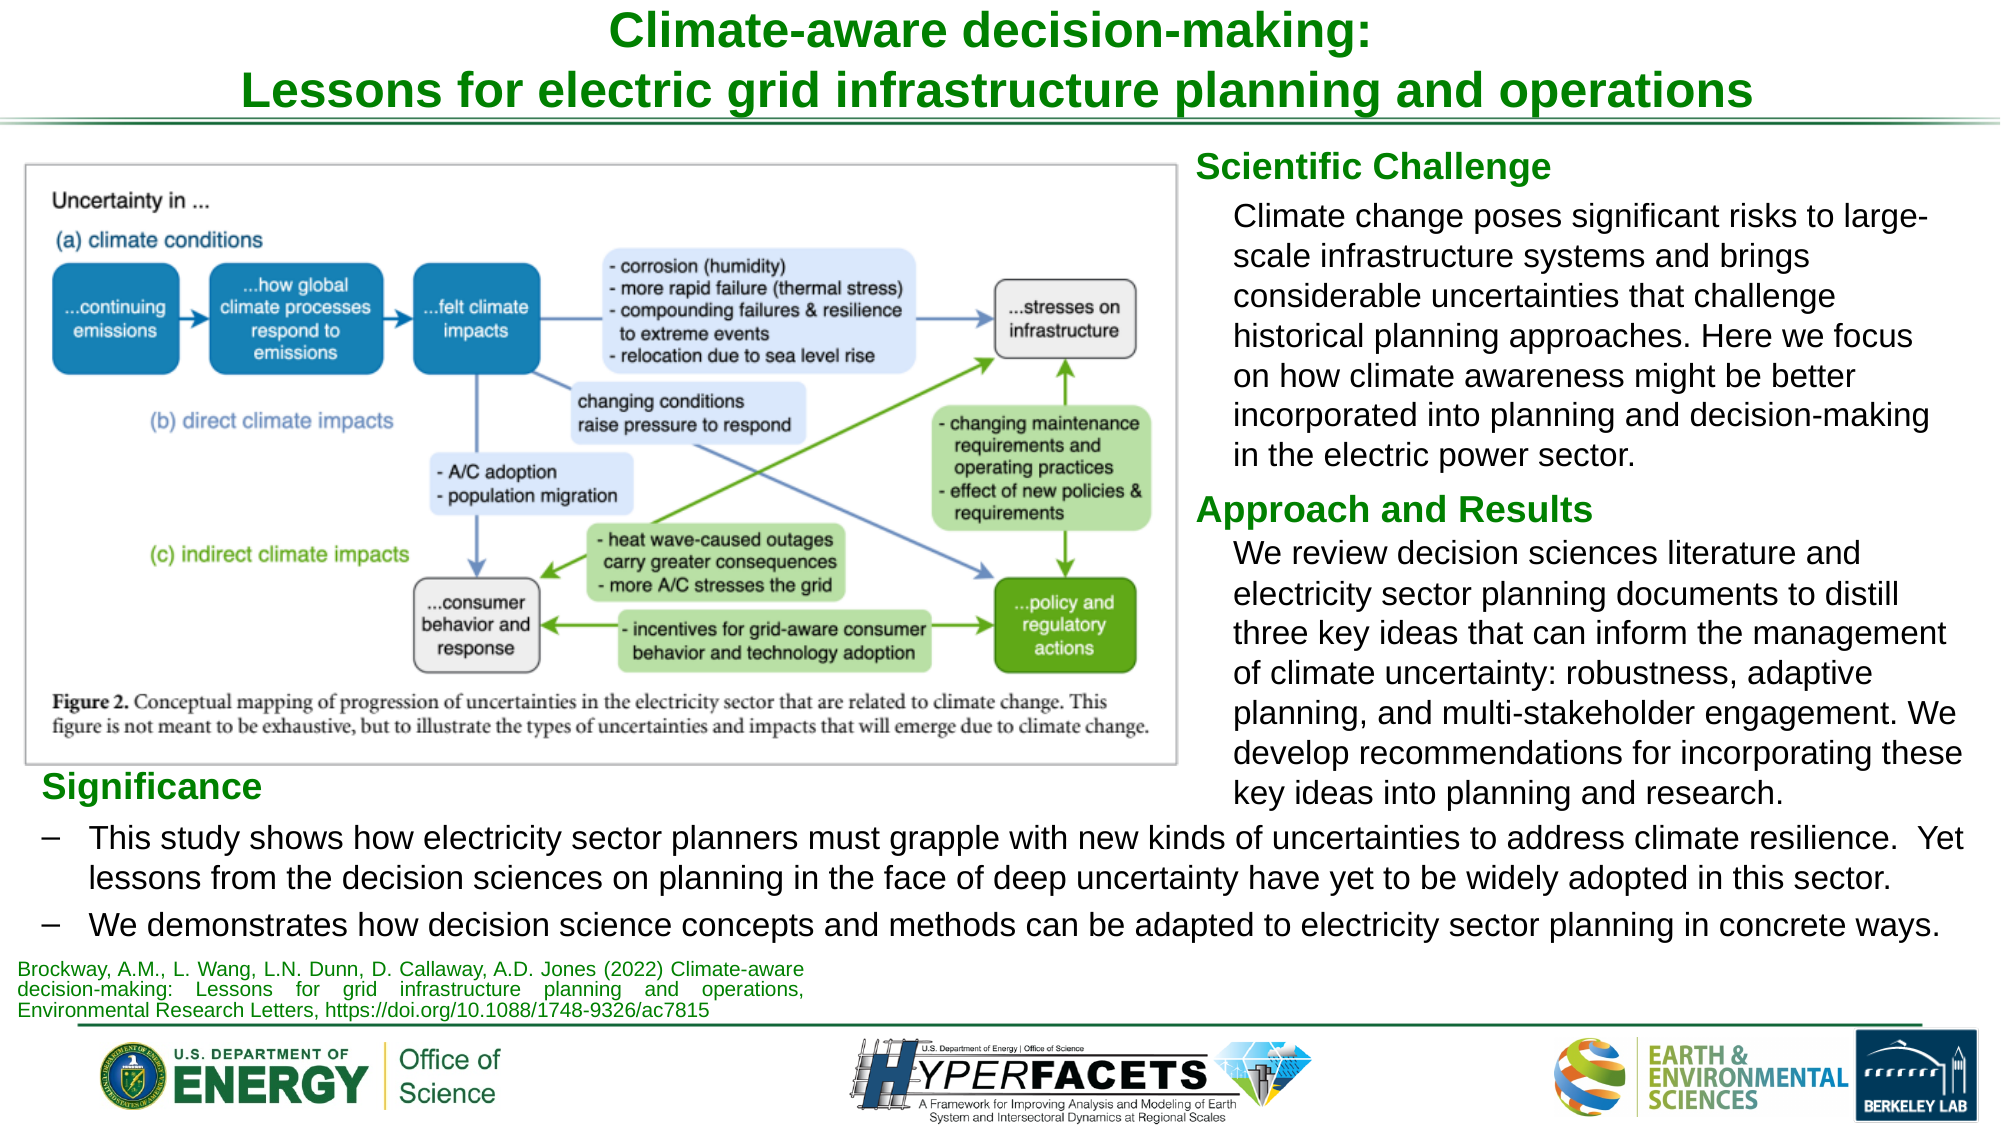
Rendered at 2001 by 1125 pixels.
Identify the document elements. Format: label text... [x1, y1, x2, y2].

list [18, 141, 1185, 798]
text_box Approach and Results [1189, 477, 1796, 524]
title Climate-aware decision-making: Lessons for electric grid infrastructure planning and operations [79, 0, 1917, 116]
list We review decision sciences literature and electricity sector planning documents to distill three key ideas that can inform the management of climate uncertainty: robustness, adaptive planning, and multi-stakeholder engagement. We develop recommendations for incorporating these key ideas into planning and research. [1180, 524, 1982, 809]
list Brockway, A.M., L. Wang, L.N. Dunn, D. Callaway, A.D. Jones (2022) Climate-aware decision-making: Lessons for grid infrastructure planning and operations, Environmental Research Letters, https://doi.org/10.1088/1748-9326/ac7815 [2, 951, 820, 1024]
picture [0, 0, 2001, 1125]
list This study shows how electricity sector planners must grapple with new kinds of uncertainties to address climate resilience. Yet lessons from the decision sciences on planning in the face of deep uncertainty have yet to be widely adopted in this sector. We demonstrates how decision science concepts and methods can be adapted to electricity sector planning in concrete ways. [26, 809, 1998, 947]
list Climate change poses significant risks to large-scale infrastructure systems and brings considerable uncertainties that challenge historical planning approaches. Here we focus on how climate awareness might be better incorporated into planning and decision-making in the electric power sector. [1189, 186, 1956, 436]
text_box Scientific Challenge [1180, 134, 1796, 180]
